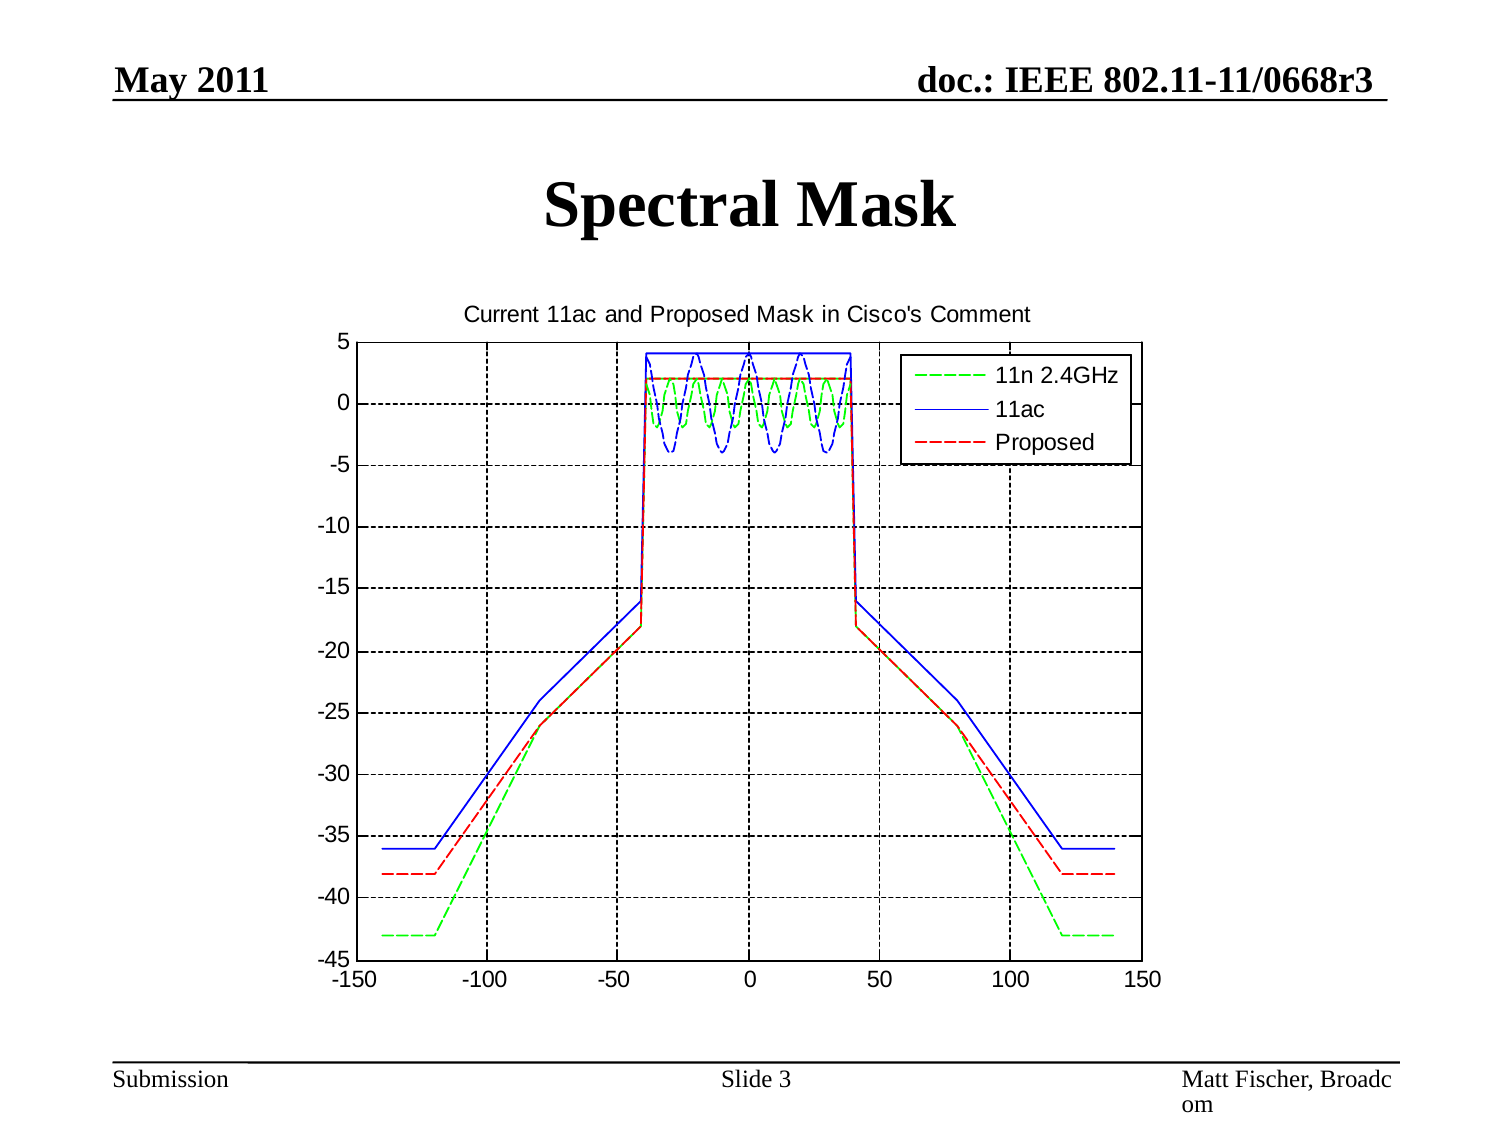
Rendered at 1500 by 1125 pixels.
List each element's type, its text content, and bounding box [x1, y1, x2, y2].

footer Matt Fischer, Broadcom [1181, 1061, 1402, 1093]
title Spectral Mask [112, 112, 1388, 288]
picture [224, 284, 1238, 1045]
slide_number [114, 54, 272, 101]
slide_number Slide 3 [712, 1061, 800, 1093]
